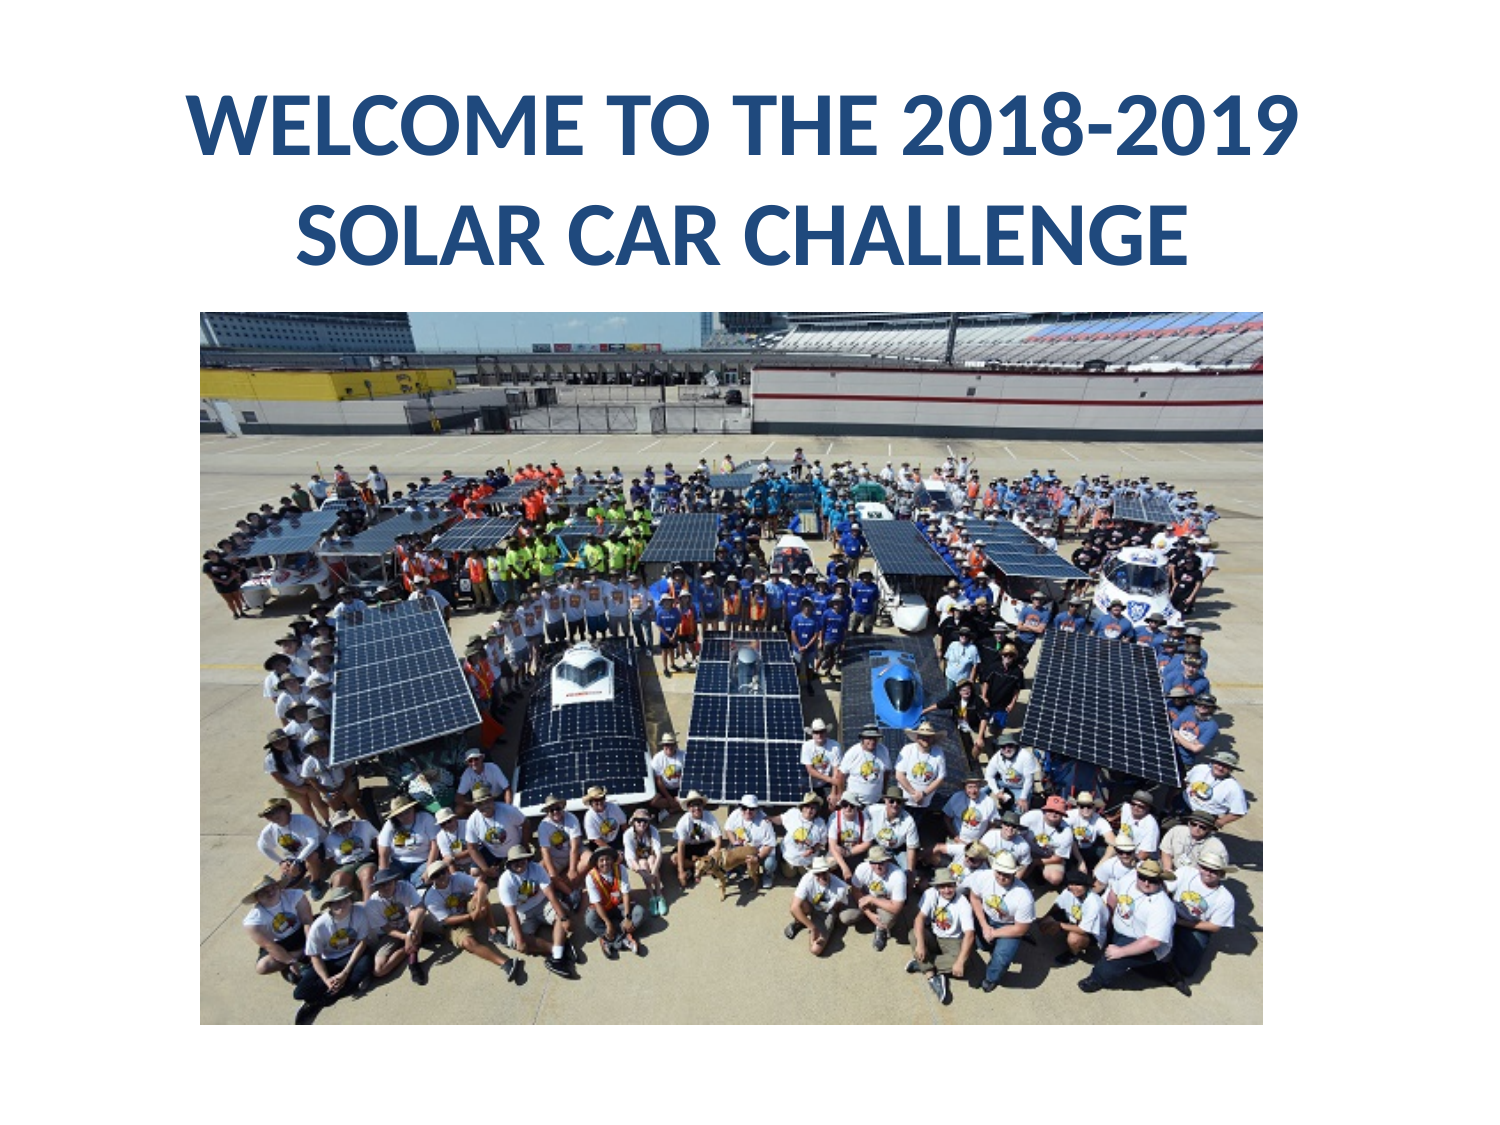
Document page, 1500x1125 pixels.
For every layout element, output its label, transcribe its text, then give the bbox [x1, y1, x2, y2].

title WELCOME TO THE 2018-2019 SOLAR CAR CHALLENGE [74, 9, 1413, 338]
picture [199, 312, 1263, 1026]
